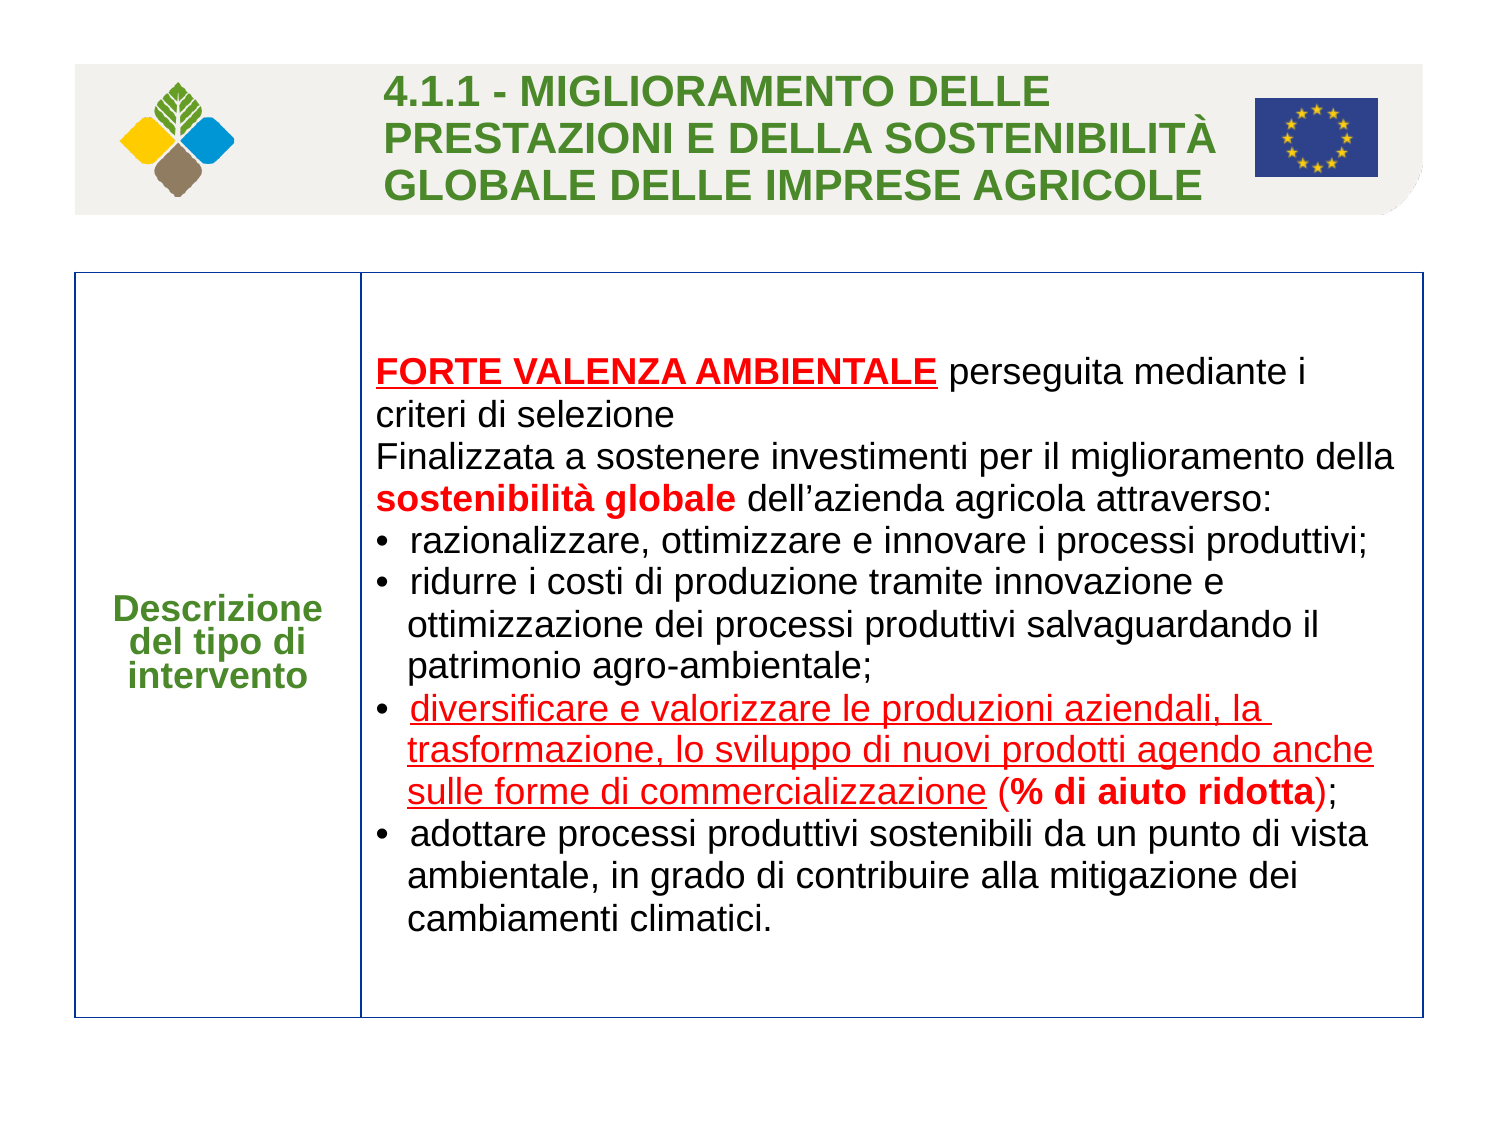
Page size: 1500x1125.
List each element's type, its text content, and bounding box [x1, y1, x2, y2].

picture [74, 64, 1423, 215]
table_header FORTE VALENZA AMBIENTALE perseguita mediante i criteri di selezione Finalizzata a sostenere investimenti per il miglioramento della sostenibilità globale dell’azienda agricola attraverso: • razionalizzare, ottimizzare e innovare i processi produttivi; • ridurre i costi di produzione tramite innovazione e ottimizzazione dei processi produttivi salvaguardando il patrimonio agro-ambientale; • diversificare e valorizzare le produzioni aziendali, la trasformazione, lo sviluppo di nuovi prodotti agendo anche sulle forme di commercializzazione (% di aiuto ridotta); • adottare processi produttivi sostenibili da un punto di vista ambientale, in grado di contribuire alla mitigazione dei cambiamenti climatici. [362, 273, 1422, 1017]
table_header Descrizione del tipo di intervento [76, 273, 360, 1017]
